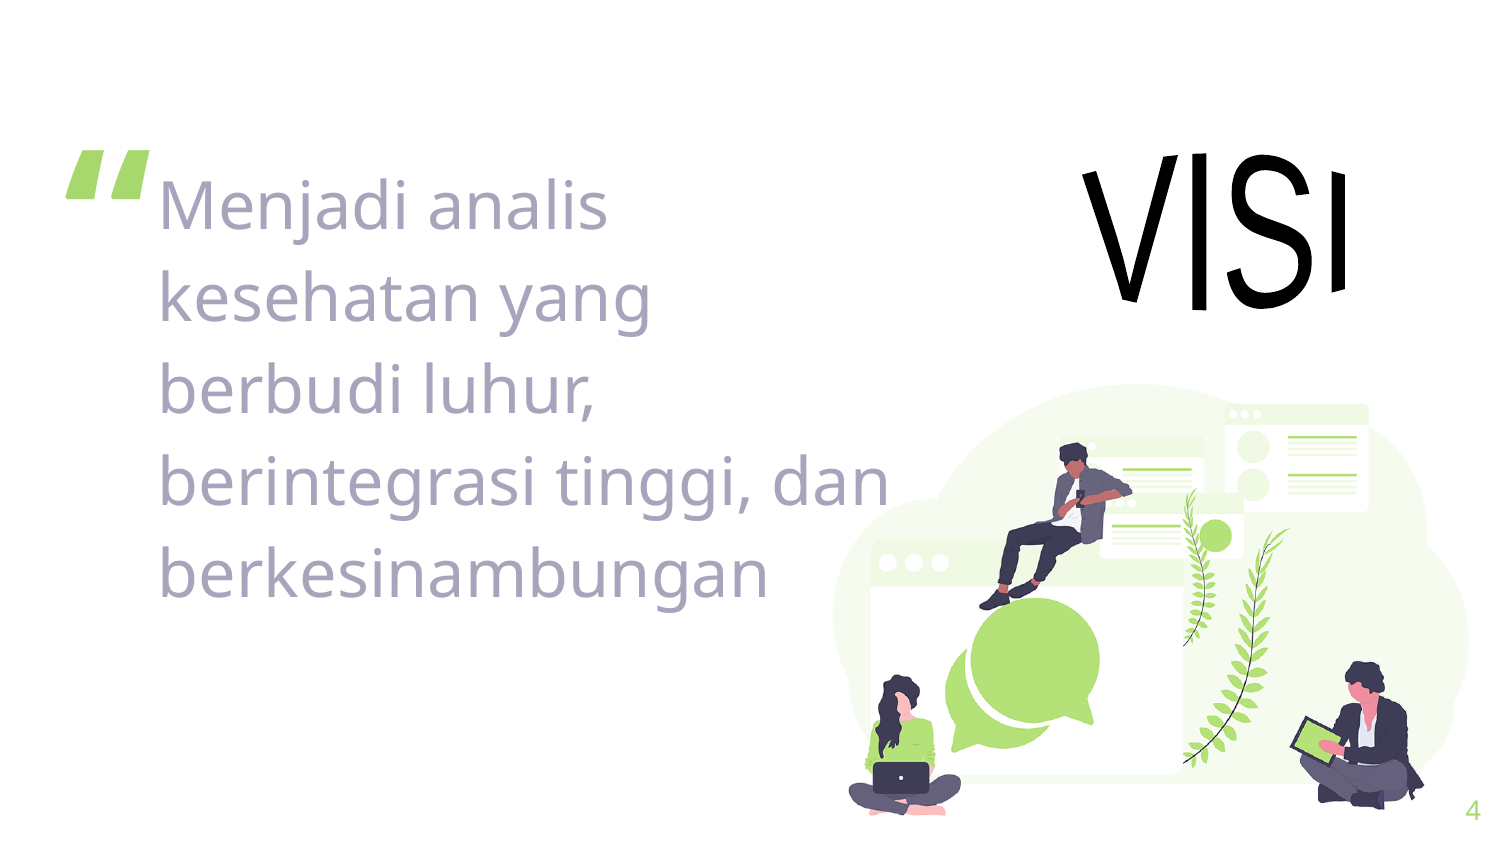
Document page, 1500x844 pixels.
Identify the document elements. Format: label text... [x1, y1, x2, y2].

picture [832, 383, 1469, 816]
slide_number 4 [1391, 779, 1482, 844]
list Menjadi analis kesehatan yang berbudi luhur, berintegrasi tinggi, dan berkesinambungan [157, 150, 906, 700]
